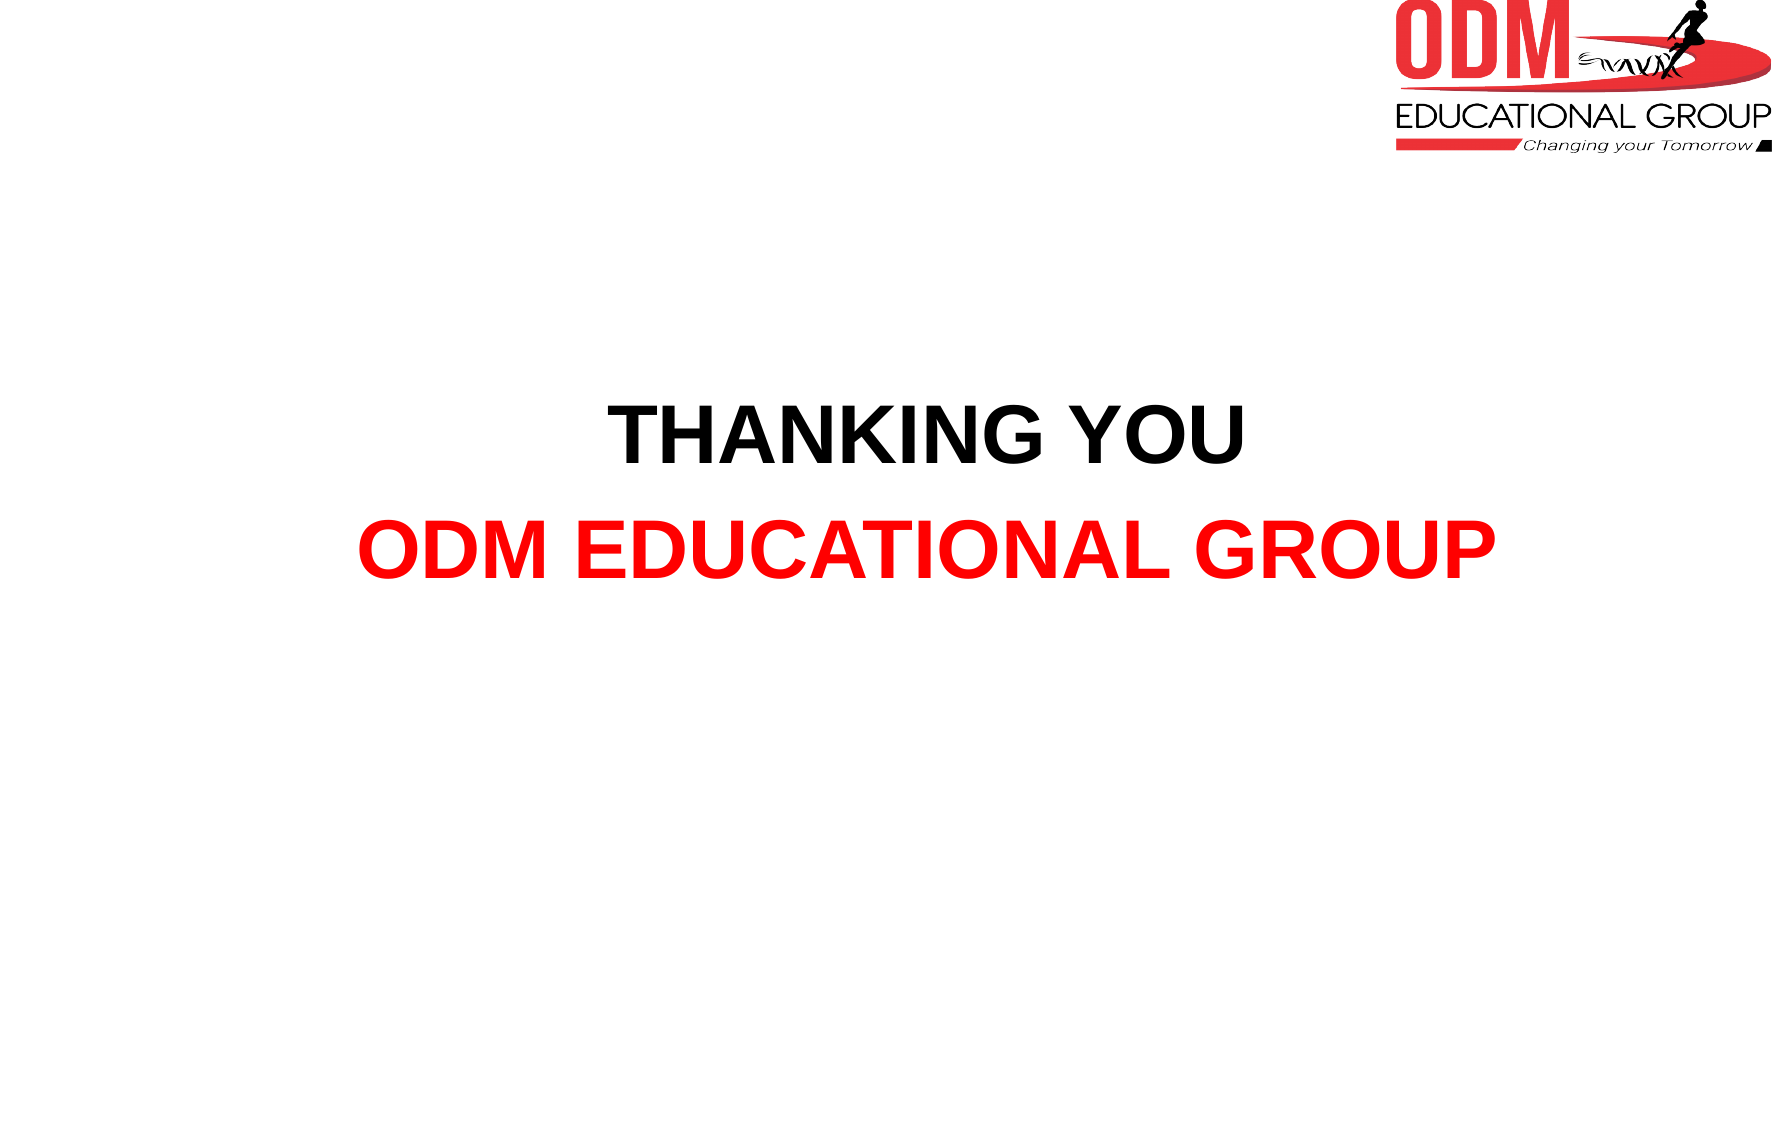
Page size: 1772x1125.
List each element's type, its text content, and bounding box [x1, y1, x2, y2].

picture [1396, 0, 1772, 153]
text_box THANKING YOU ODM EDUCATIONAL GROUP [138, 210, 1642, 786]
